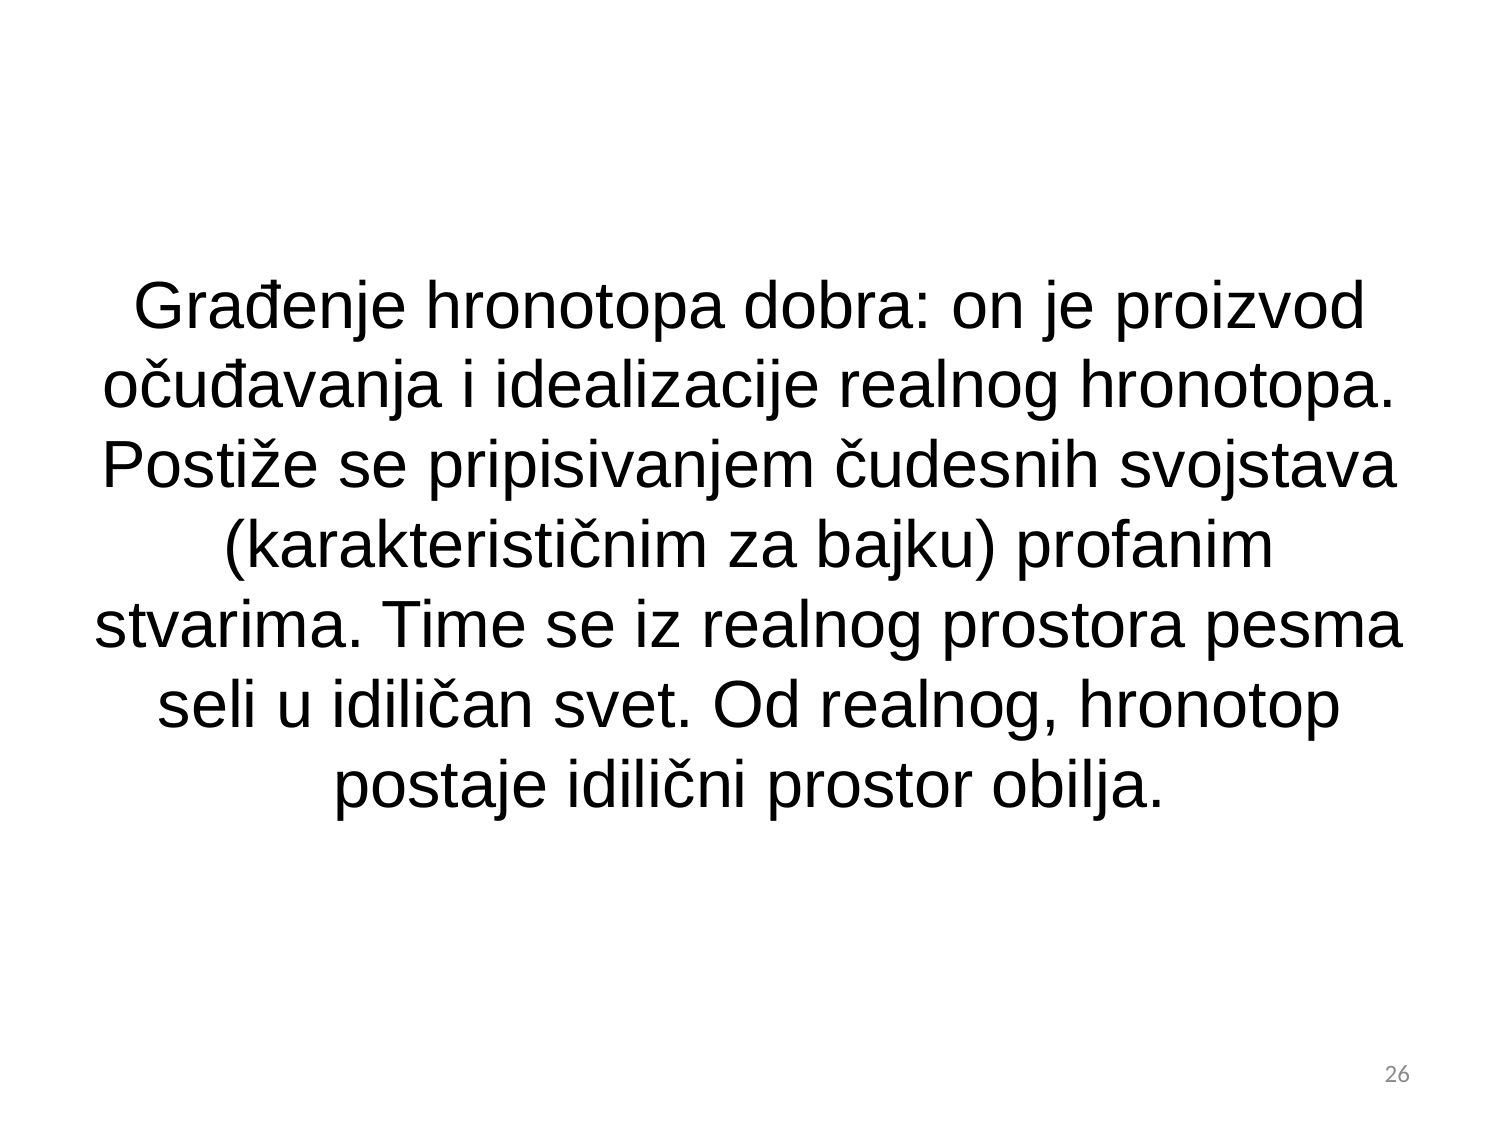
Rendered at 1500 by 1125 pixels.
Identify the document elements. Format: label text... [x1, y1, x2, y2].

slide_number 26 [1074, 1042, 1425, 1103]
title Građenje hronotopa dobra: on je proizvod očuđavanja i idealizacije realnog hronotopa. Postiže se pripisivanjem čudesnih svojstava (karakterističnim za bajku) profanim stvarima. Time se iz realnog prostora pesma seli u idiličan svet. Od realnog, hronotop postaje idilični prostor obilja. [75, 45, 1425, 1038]
